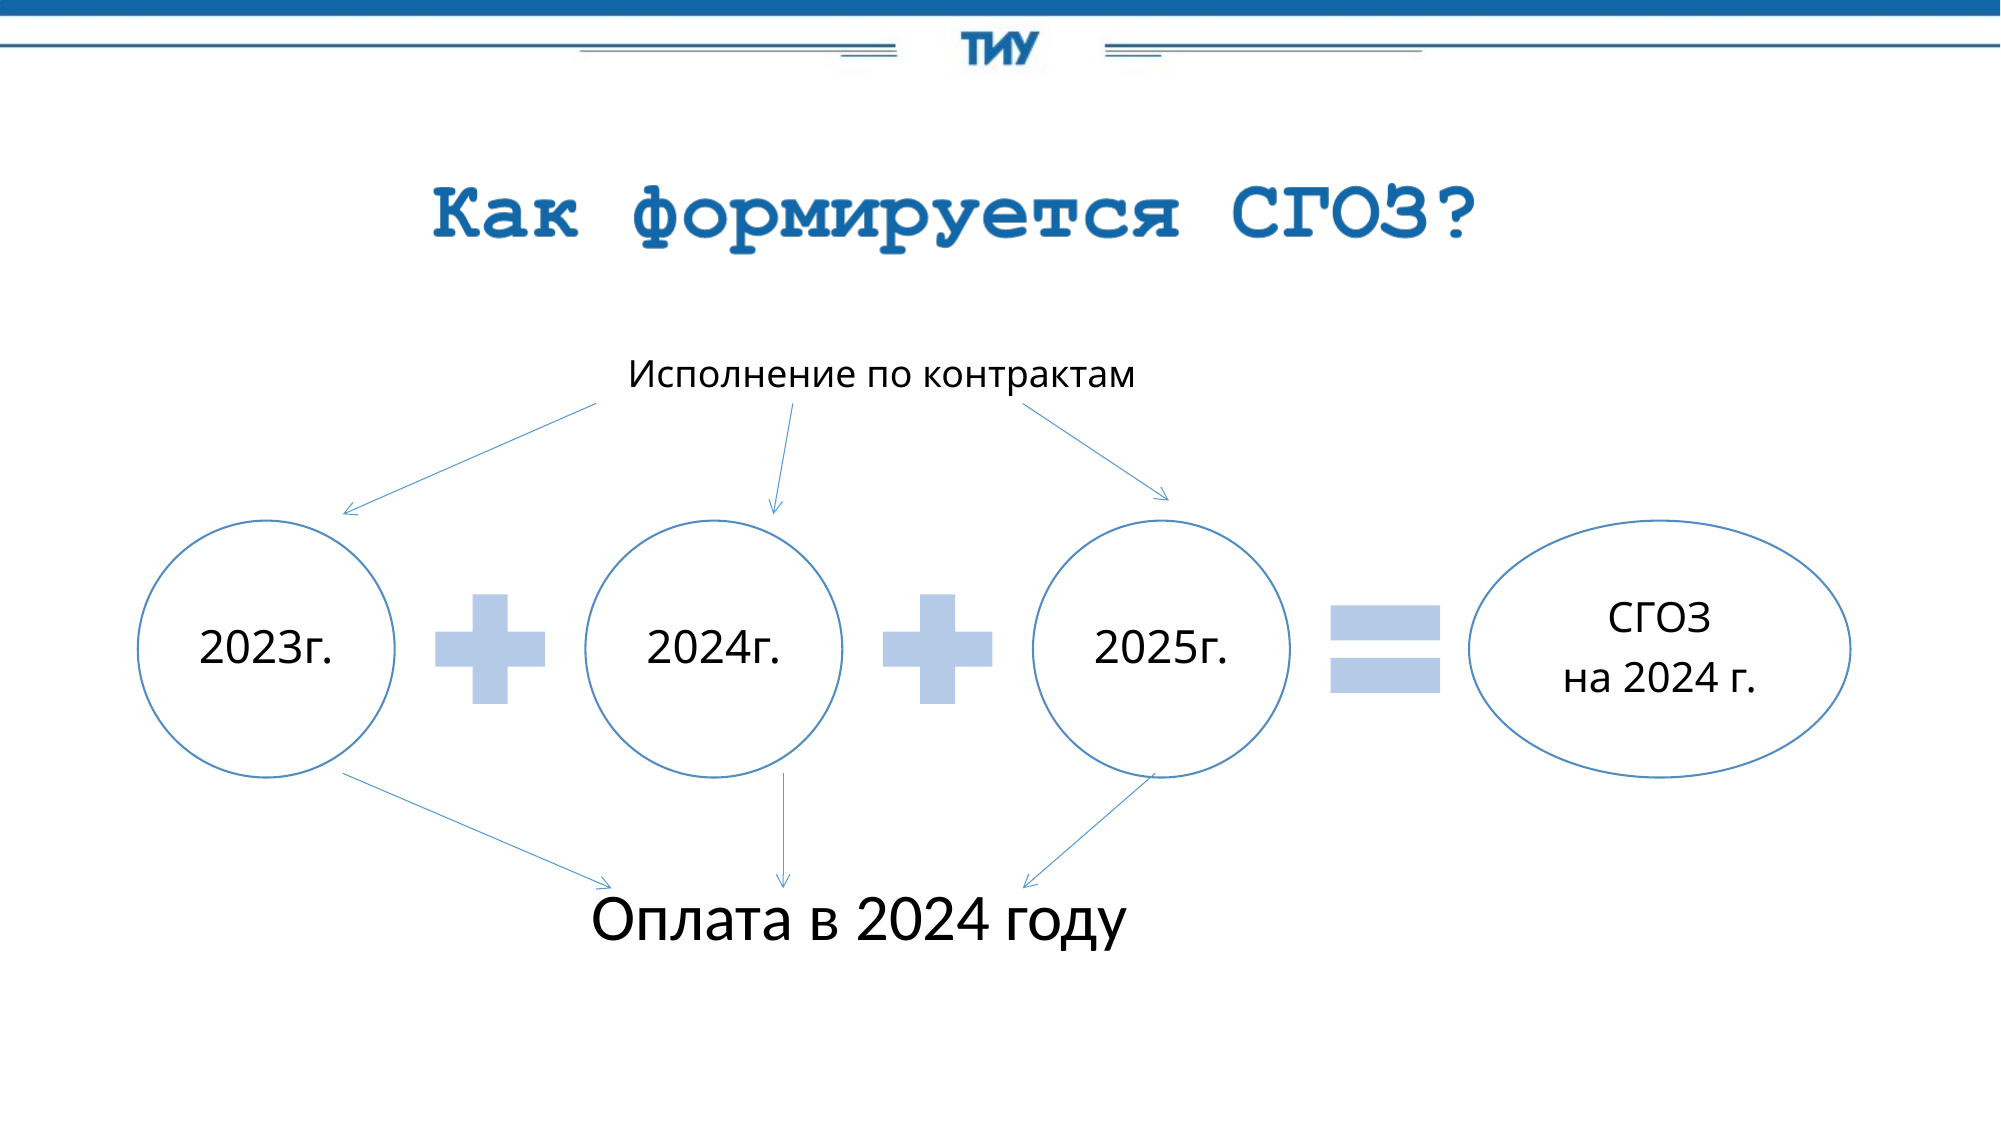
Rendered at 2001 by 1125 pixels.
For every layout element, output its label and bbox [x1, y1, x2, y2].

text_box [773, 403, 793, 515]
text_box [137, 287, 1863, 1011]
picture [0, 0, 2001, 1125]
text_box [1022, 773, 1156, 889]
text_box [342, 773, 612, 889]
text_box [342, 403, 596, 515]
text_box [1022, 403, 1169, 501]
